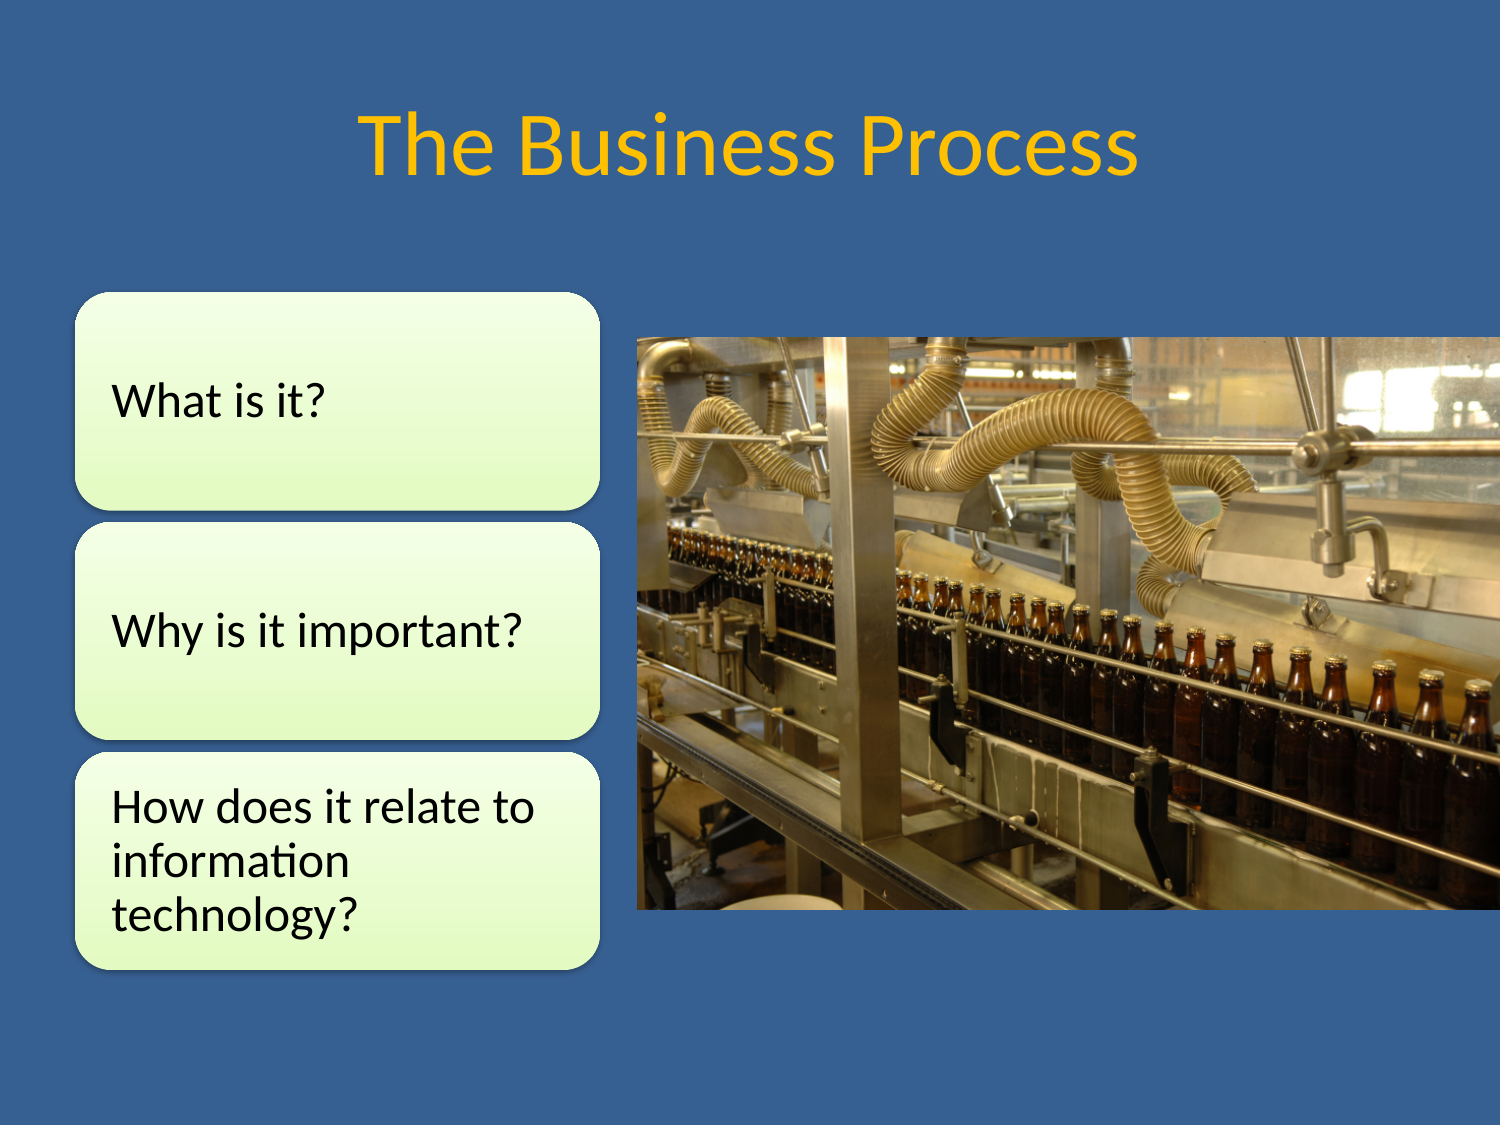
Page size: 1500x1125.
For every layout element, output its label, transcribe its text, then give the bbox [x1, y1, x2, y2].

title The Business Process [75, 45, 1425, 233]
picture [637, 337, 1500, 911]
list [74, 287, 601, 976]
